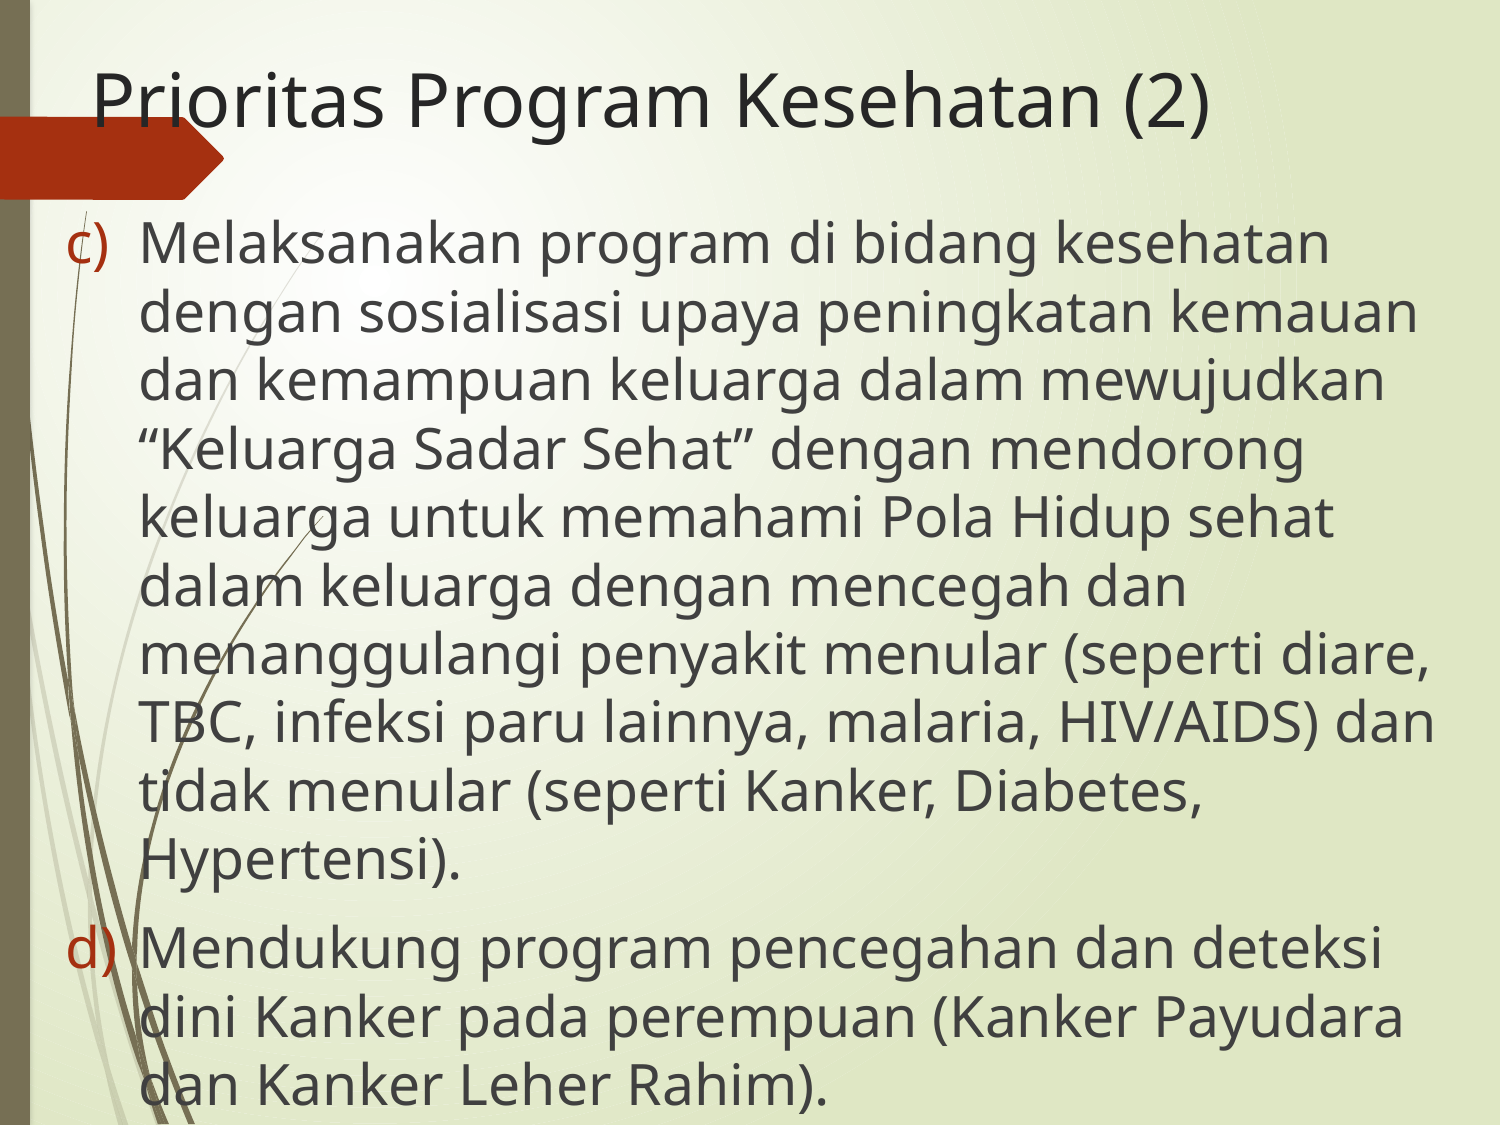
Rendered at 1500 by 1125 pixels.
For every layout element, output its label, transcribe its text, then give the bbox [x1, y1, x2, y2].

list Melaksanakan program di bidang kesehatan dengan sosialisasi upaya peningkatan kemauan dan kemampuan keluarga dalam mewujudkan “Keluarga Sadar Sehat” dengan mendorong keluarga untuk memahami Pola Hidup sehat dalam keluarga dengan mencegah dan menanggulangi penyakit menular (seperti diare, TBC, infeksi paru lainnya, malaria, HIV/AIDS) dan tidak menular (seperti Kanker, Diabetes, Hypertensi). Mendukung program pencegahan dan deteksi dini Kanker pada perempuan (Kanker Payudara dan Kanker Leher Rahim). [50, 199, 1463, 1125]
title Prioritas Program Kesehatan (2) [75, 45, 1425, 164]
